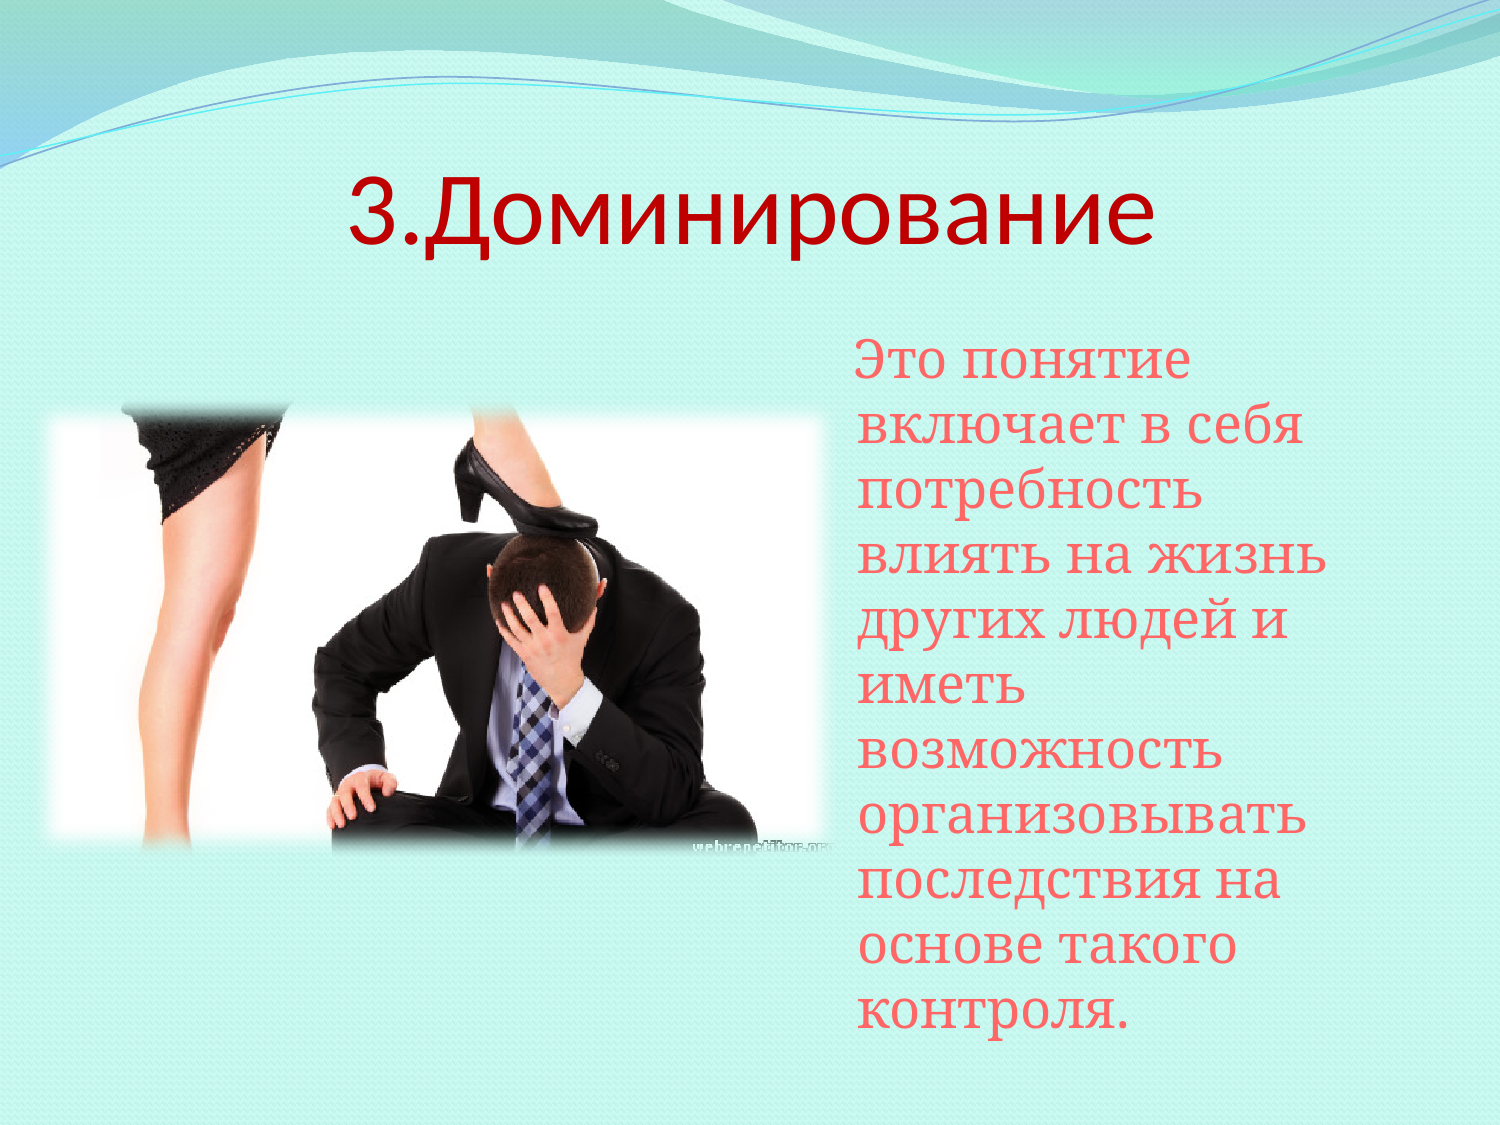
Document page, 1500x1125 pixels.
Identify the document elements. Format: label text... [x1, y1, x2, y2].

title 3.Доминирование [76, 78, 1427, 266]
list Это понятие включает в себя потребность влиять на жизнь других людей и иметь возможность организовывать последствия на основе такого контроля. [797, 317, 1425, 1024]
picture [29, 396, 841, 859]
